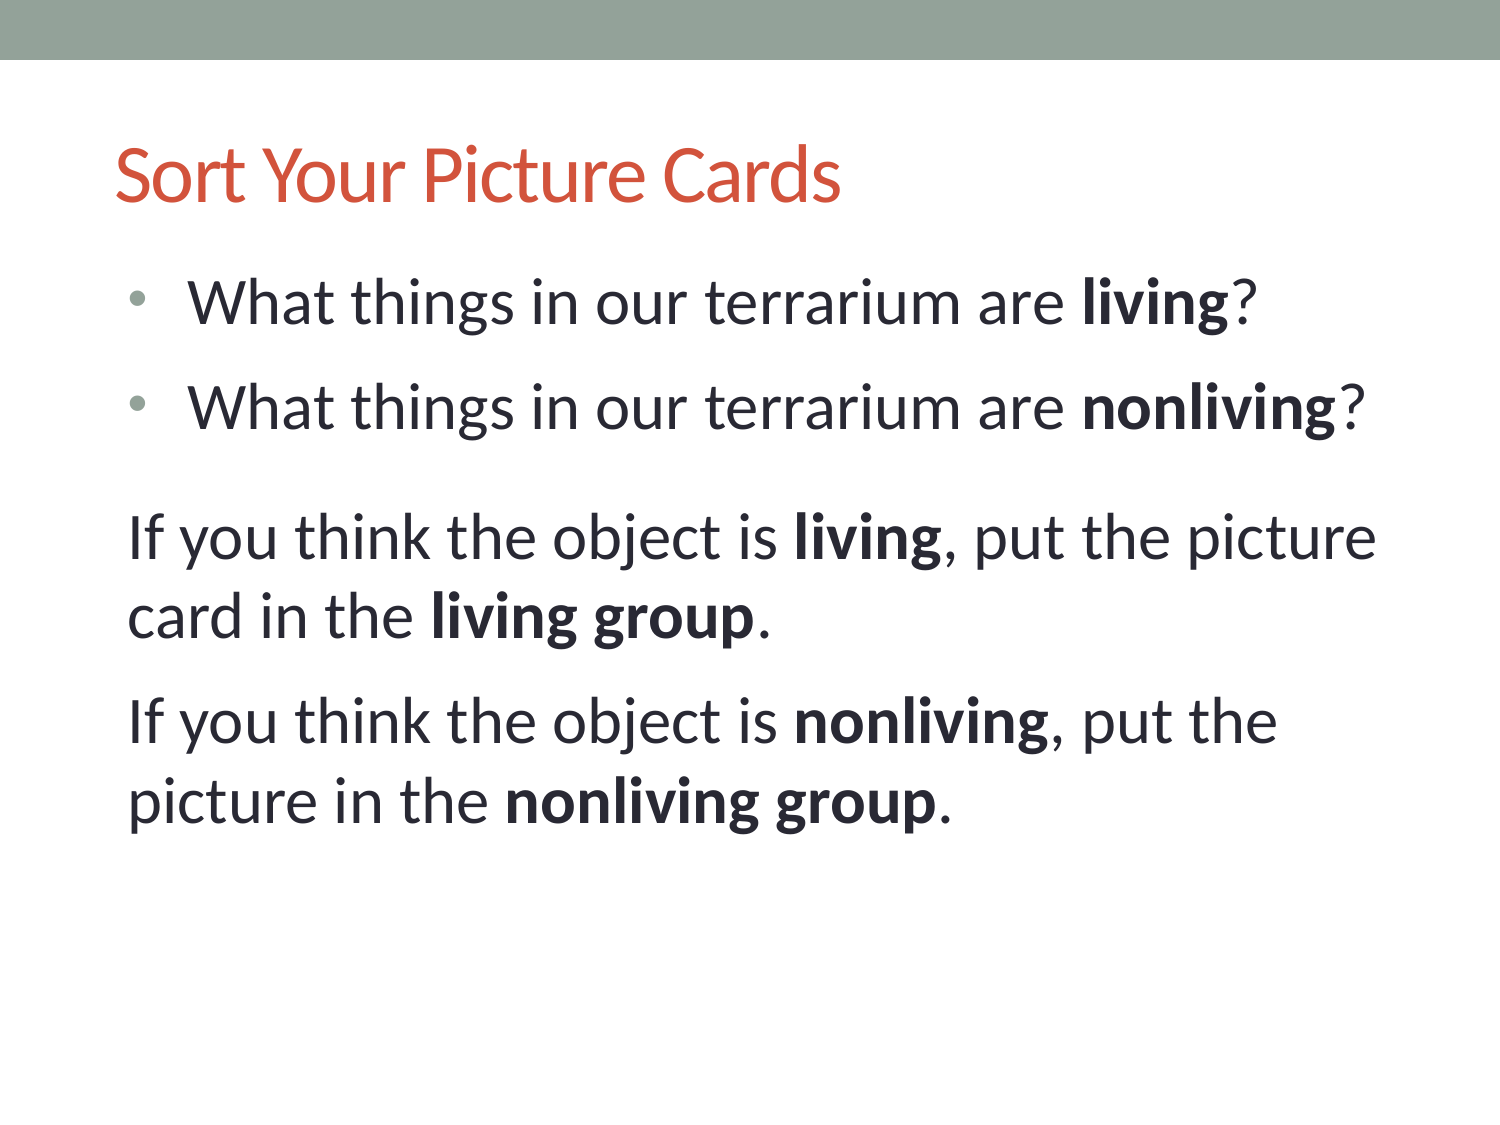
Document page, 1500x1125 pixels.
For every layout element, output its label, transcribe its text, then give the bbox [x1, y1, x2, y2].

list What things in our terrarium are living? What things in our terrarium are nonliving? If you think the object is living, put the picture card in the living group. If you think the object is nonliving, put the picture in the nonliving group. [112, 249, 1425, 1038]
title Sort Your Picture Cards [99, 87, 1425, 250]
